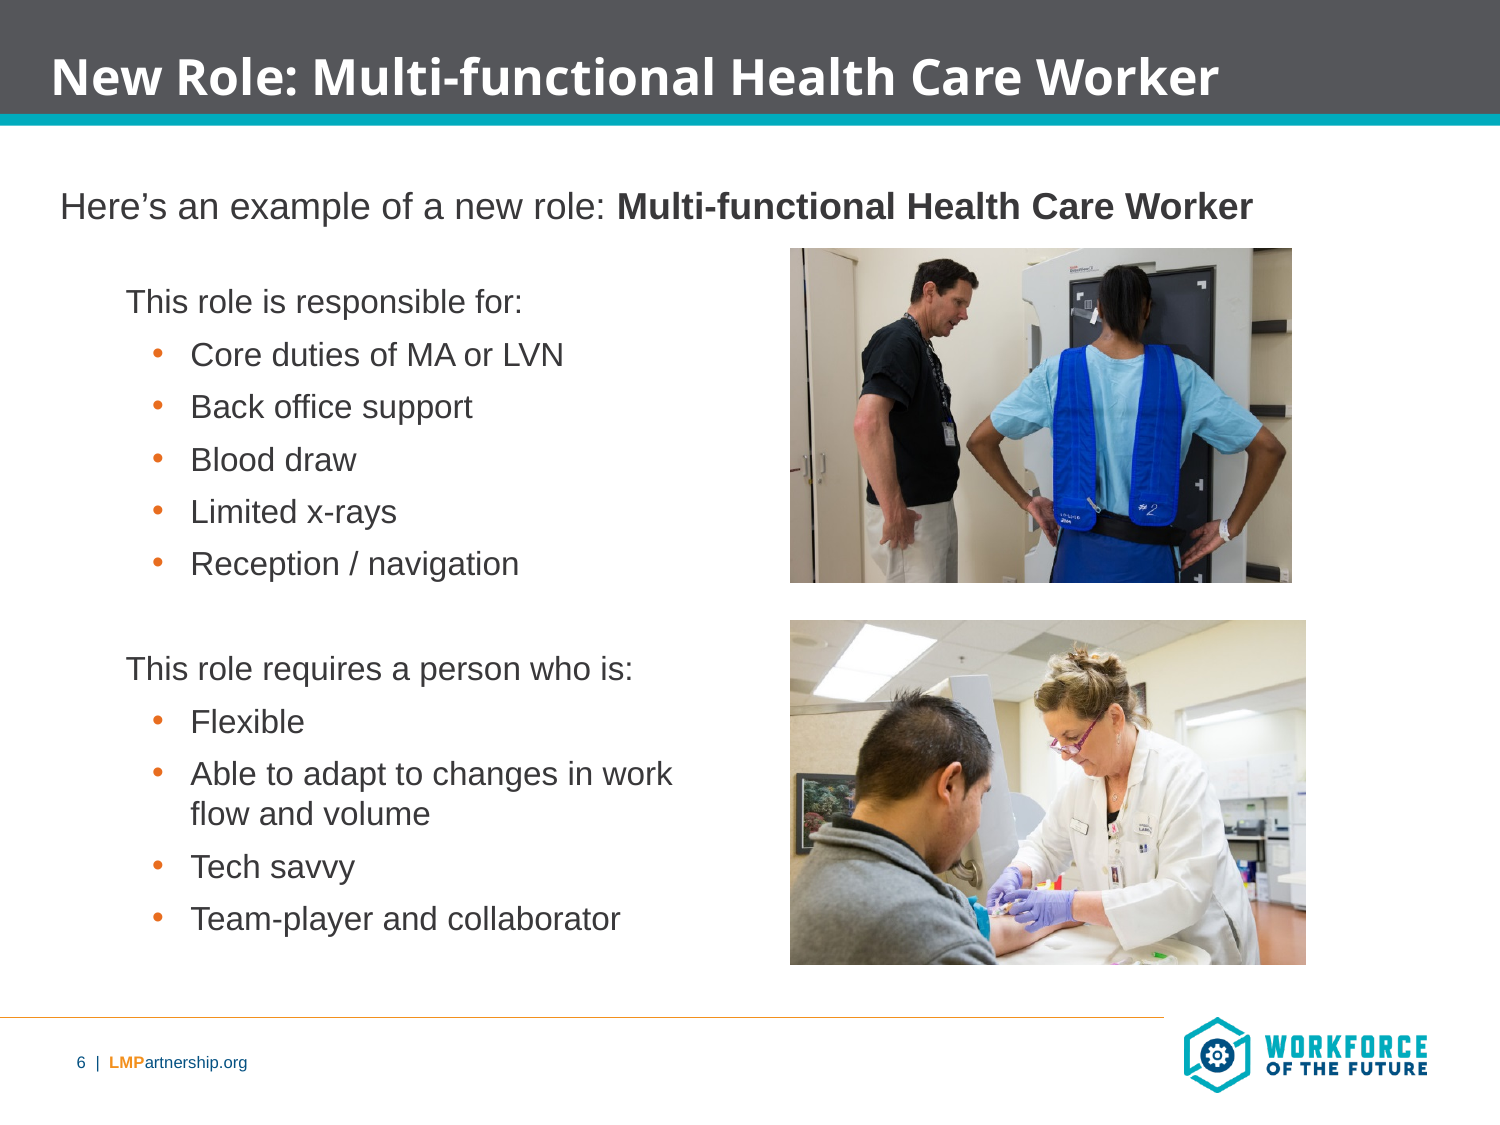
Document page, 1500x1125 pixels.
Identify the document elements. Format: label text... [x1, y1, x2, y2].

picture [1184, 1017, 1427, 1093]
picture [789, 247, 1293, 584]
picture [789, 619, 1307, 965]
title New Role: Multi-functional Health Care Worker [50, 44, 1354, 107]
text_box Here’s an example of a new role: Multi-functional Health Care Worker [45, 174, 1292, 235]
list This role is responsible for: Core duties of MA or LVN Back office support Blood draw Limited x-rays Reception / navigation This role requires a person who is: Flexible Able to adapt to changes in work flow and volume Tech savvy Team-player and collaborator [50, 235, 769, 864]
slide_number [75, 1062, 285, 1100]
